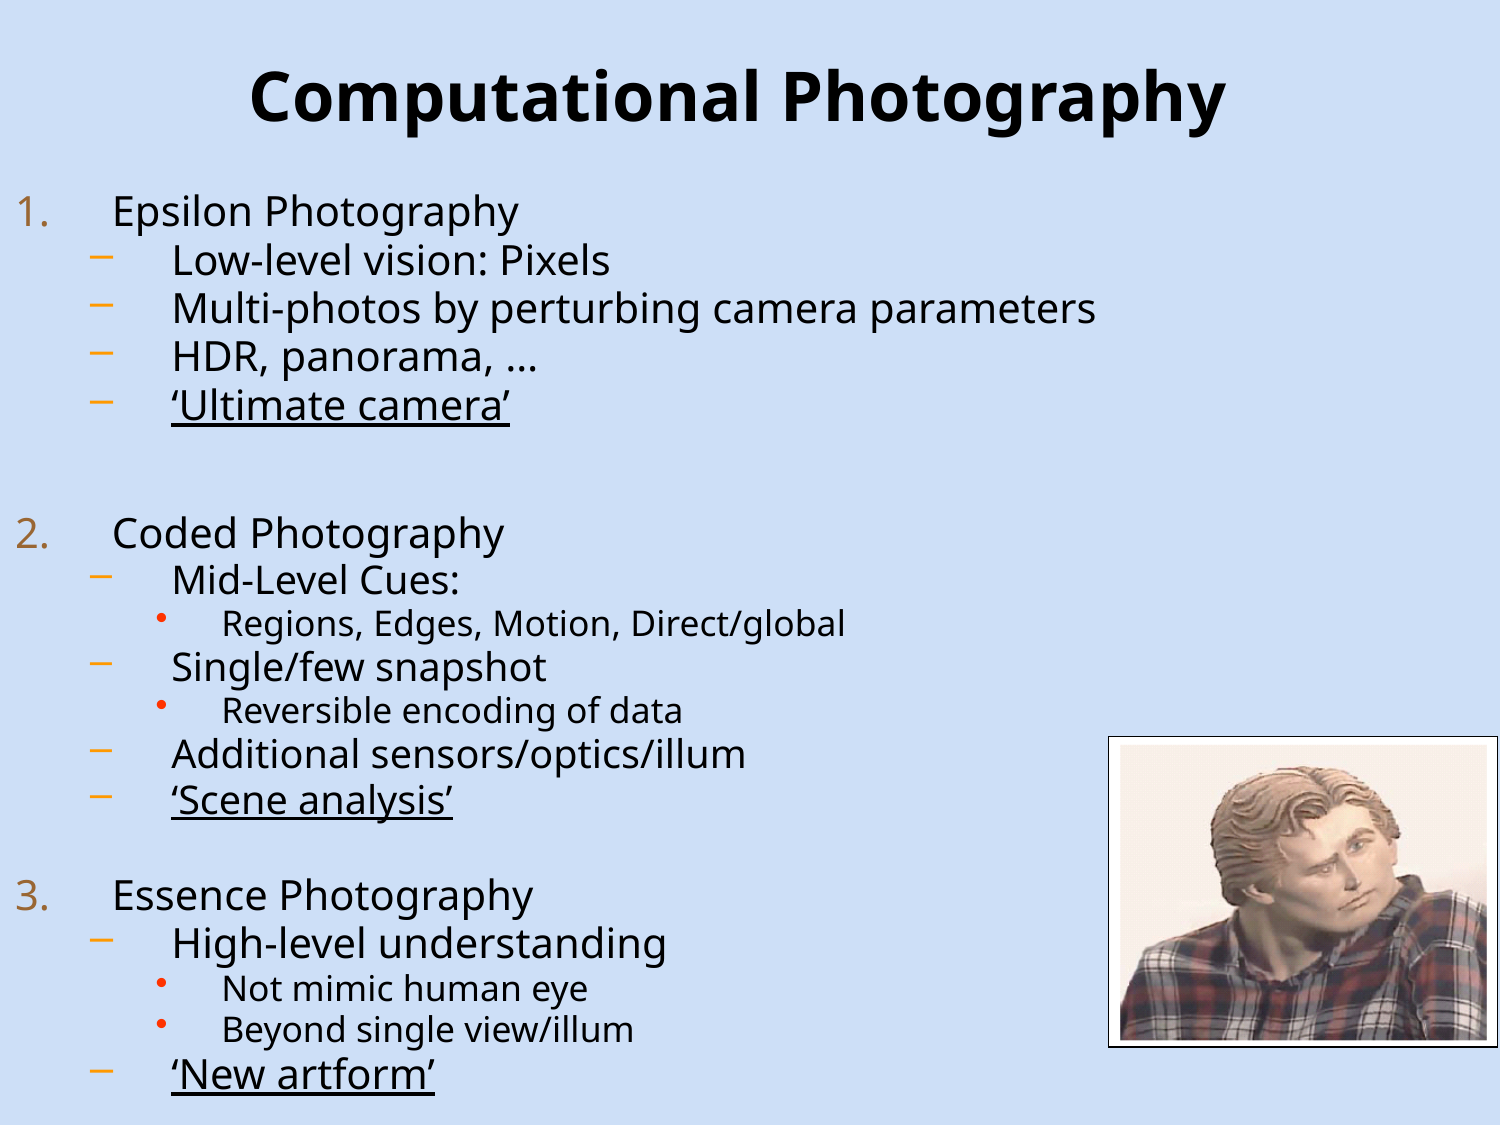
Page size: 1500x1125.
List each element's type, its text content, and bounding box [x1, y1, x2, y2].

list Epsilon Photography Low-level vision: Pixels Multi-photos by perturbing camera parameters HDR, panorama, … ‘Ultimate camera’ Coded Photography Mid-Level Cues: Regions, Edges, Motion, Direct/global Single/few snapshot Reversible encoding of data Additional sensors/optics/illum ‘Scene analysis’ Essence Photography High-level understanding Not mimic human eye Beyond single view/illum ‘New artform’ [0, 187, 1413, 1051]
title Computational Photography [12, 0, 1463, 188]
picture [1109, 737, 1498, 1047]
